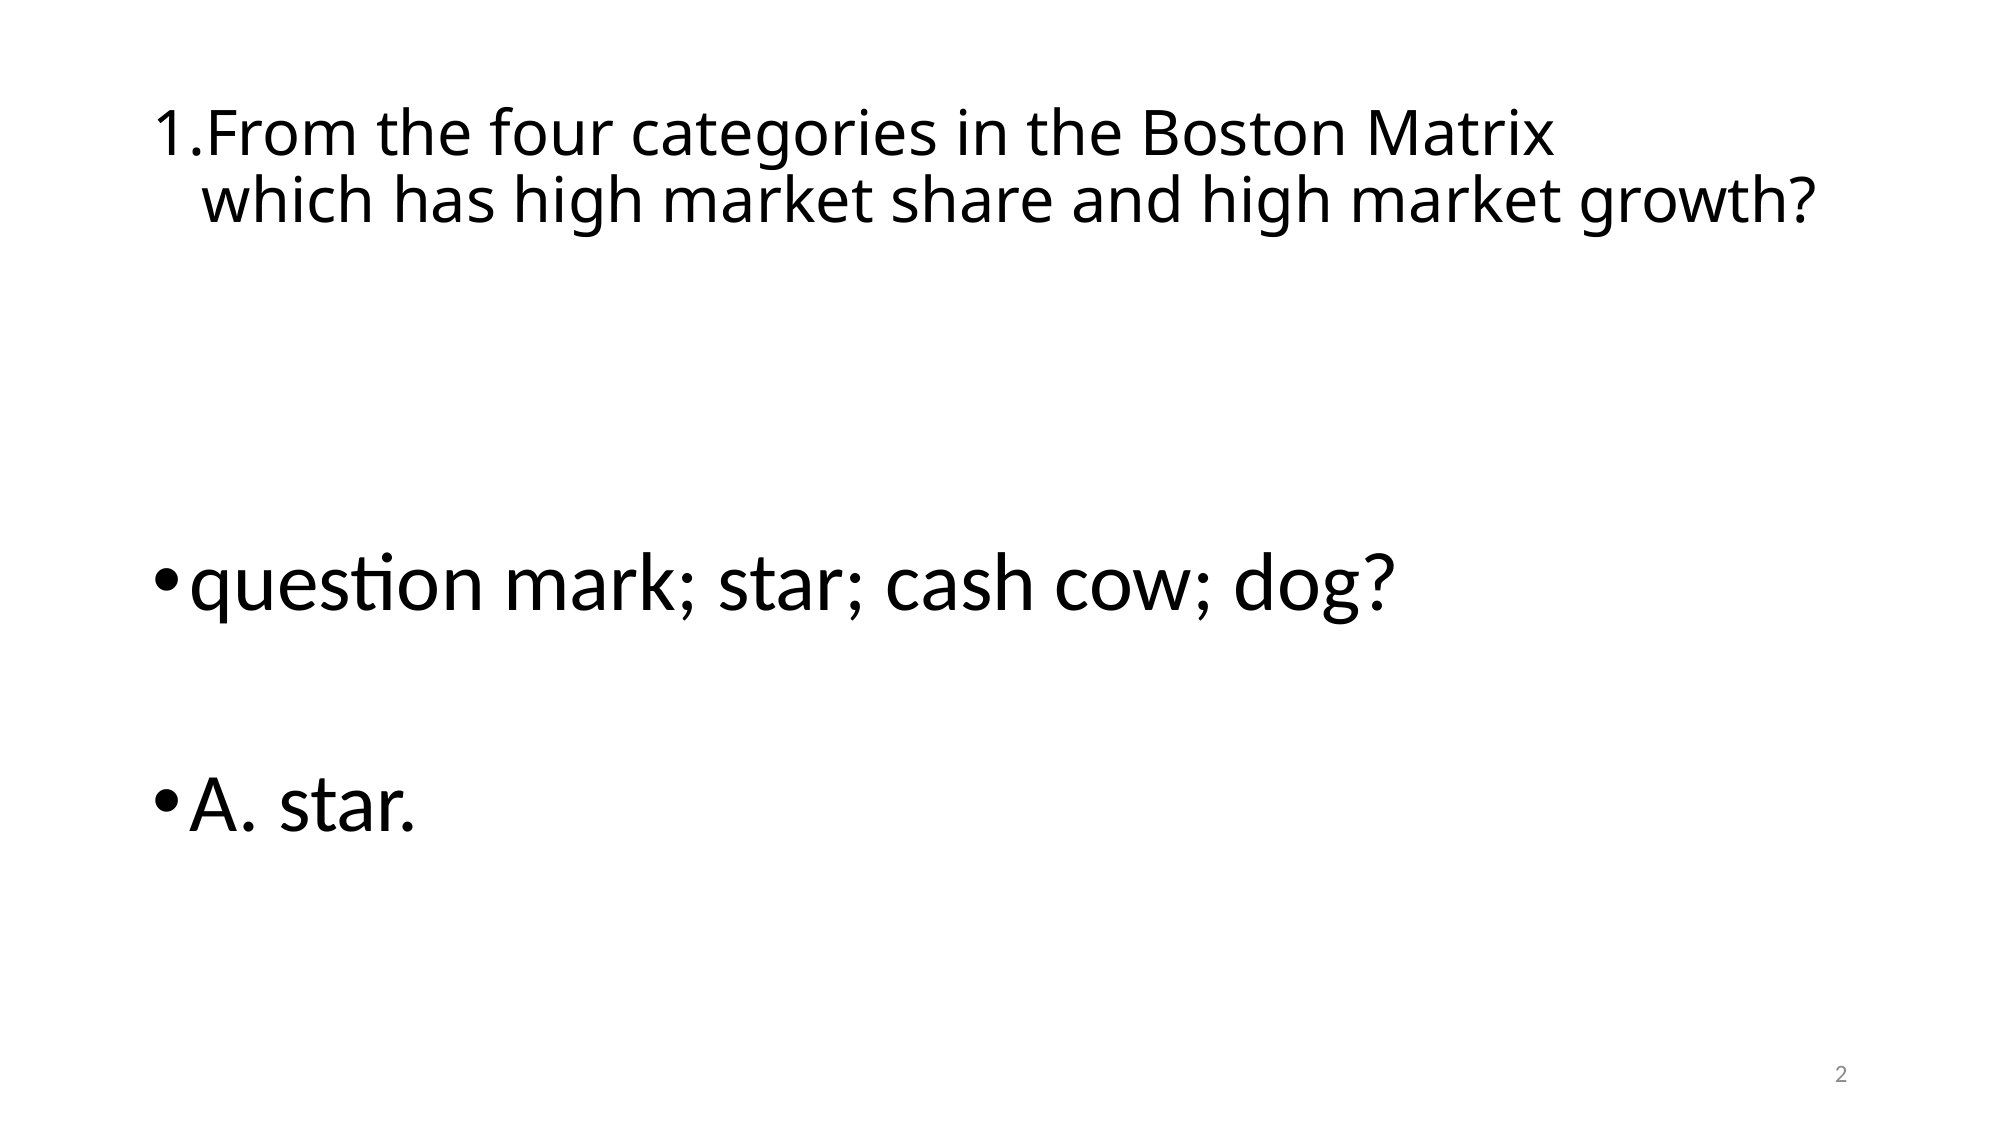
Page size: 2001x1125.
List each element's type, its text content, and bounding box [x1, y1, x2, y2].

slide_number 2 [1412, 1042, 1863, 1103]
title 1.From the four categories in the Boston Matrix which has high market share and high market growth? [137, 59, 1863, 278]
list question mark; star; cash cow; dog? A. star. [137, 299, 1863, 1014]
